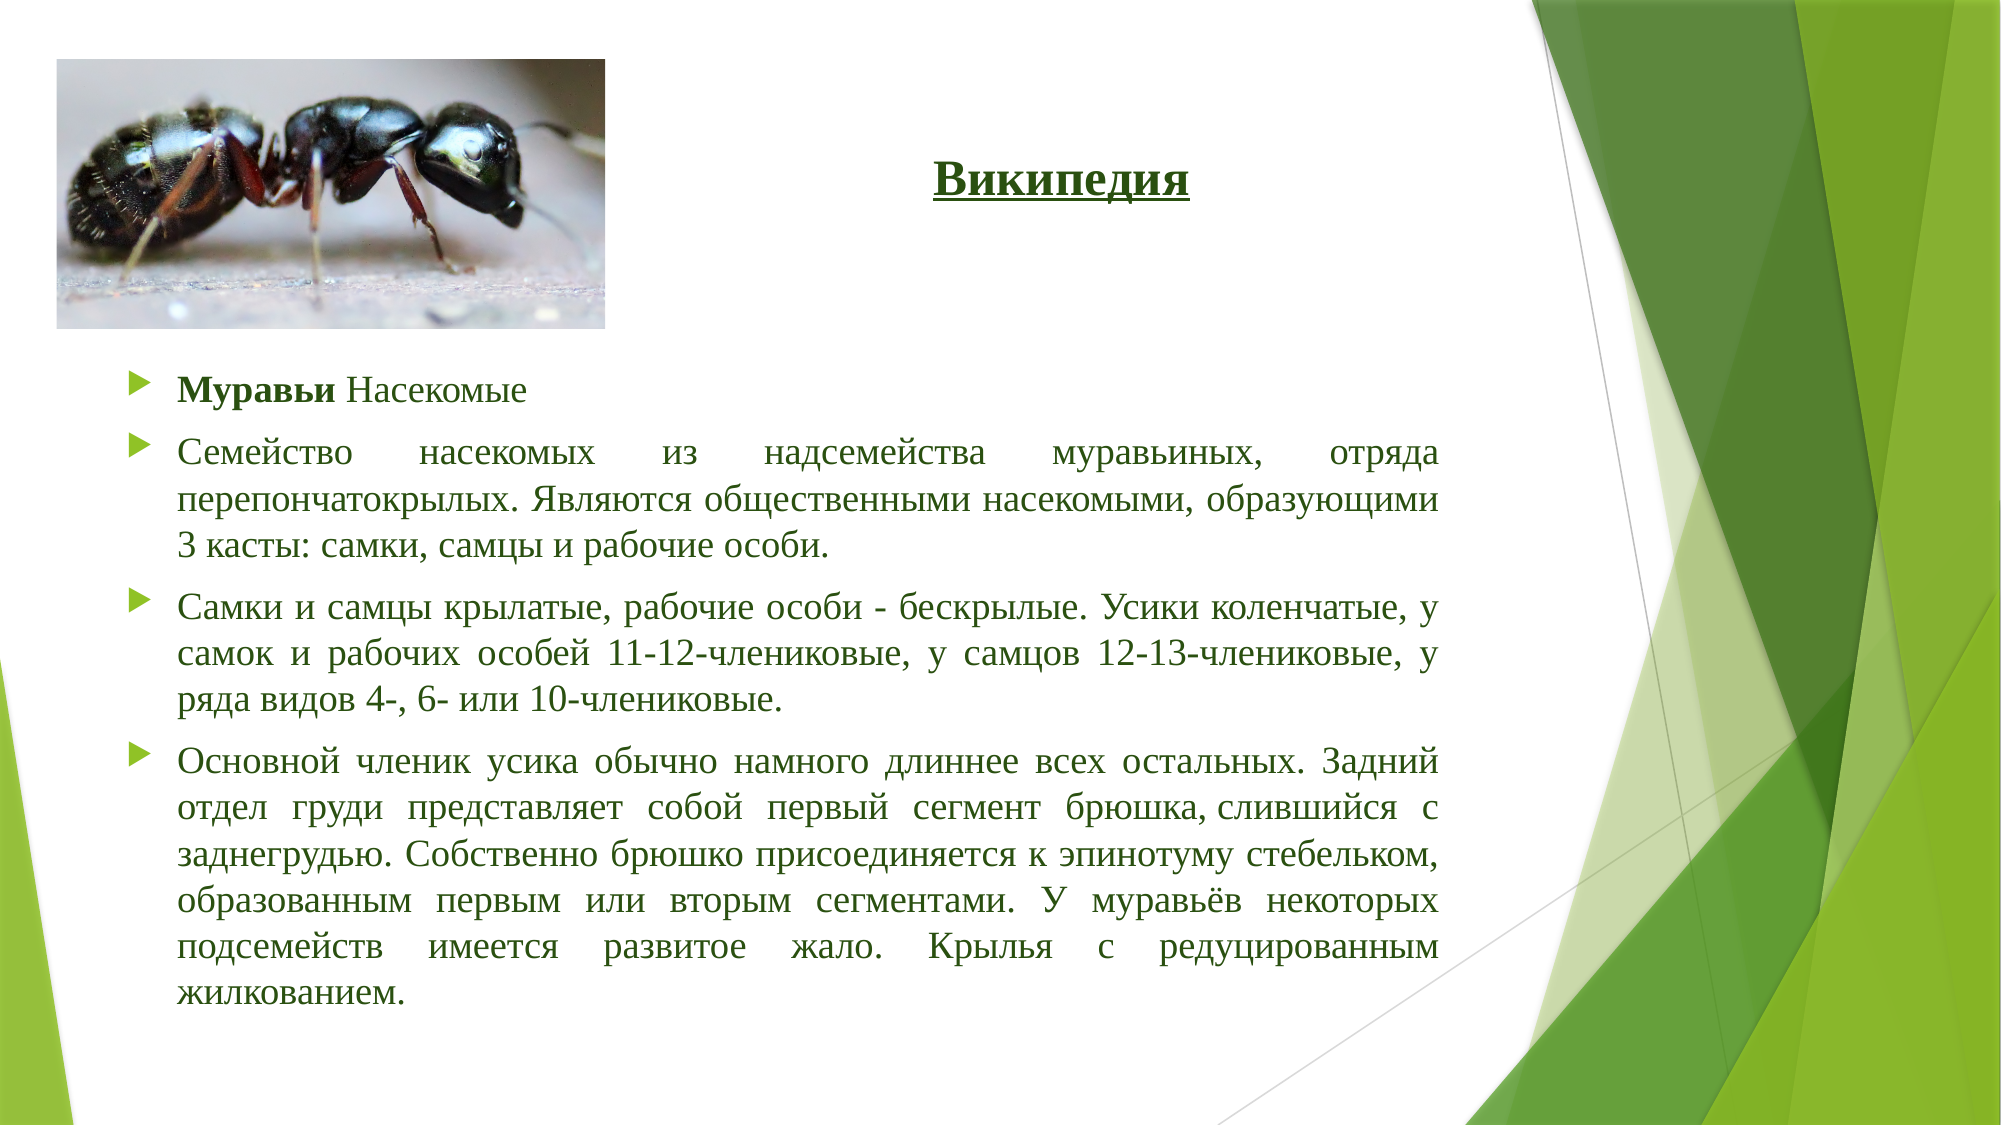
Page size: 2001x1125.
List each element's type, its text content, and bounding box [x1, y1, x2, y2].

picture [56, 58, 606, 329]
list Муравьи Насекомые Семейство насекомых из надсемейства муравьиных, отряда перепончатокрылых. Являются общественными насекомыми, образующими 3 касты: самки, самцы и рабочие особи. Самки и самцы крылатые, рабочие особи - бескрылые. Усики коленчатые, у самок и рабочих особей 11-12-члениковые, у самцов 12-13-члениковые, у ряда видов 4-, 6- или 10-члениковые. Основной членик усика обычно намного длиннее всех остальных. Задний отдел груди представляет собой первый сегмент брюшка, слившийся с заднегрудью. Собственно брюшко присоединяется к эпинотуму стебельком, образованным первым или вторым сегментами. У муравьёв некоторых подсемейств имеется развитое жало. Крылья с редуцированным жилкованием. [111, 356, 1454, 1025]
title Википедия [668, 136, 1454, 274]
